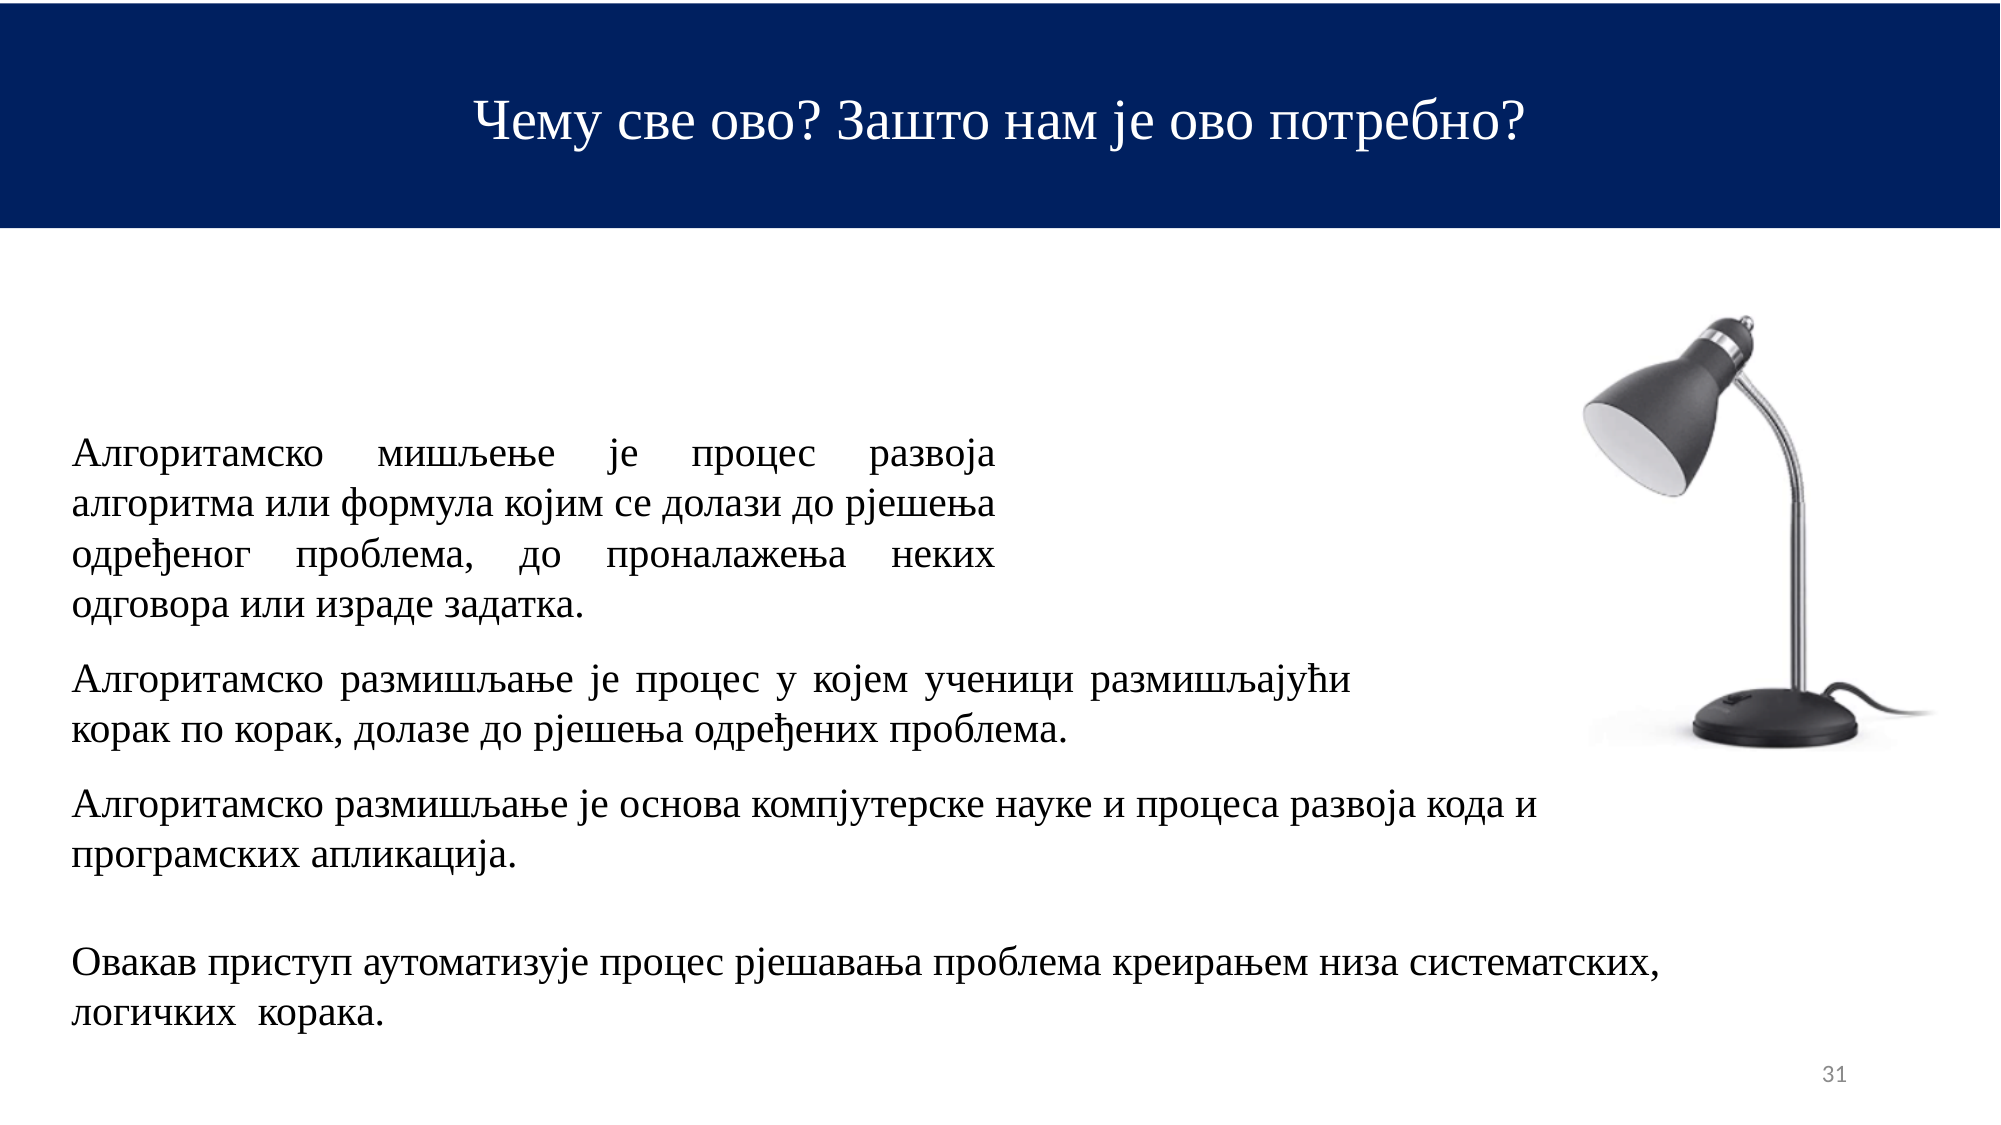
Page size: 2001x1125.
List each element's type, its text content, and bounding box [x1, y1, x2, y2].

text_box Алгоритамско размишљање је основа компјутерске науке и процеса развоја кода и програмских апликација. [56, 768, 1556, 883]
text_box Чему све ово? Зашто нам је ово потребно? [0, 3, 2000, 229]
slide_number 31 [1412, 1042, 1863, 1103]
text_box Алгоритамско мишљење је процес развоја алгоритма или формула којим се долази до рјешења одређеног проблема, до проналажења неких одговора или израде задатка. [56, 417, 1011, 633]
text_box Овакав приступ аутоматизује процес рјешавања проблема креирањем низа систематских, логичких корака. [56, 926, 1680, 1042]
picture [1555, 299, 1968, 753]
text_box Алгоритамско размишљање је процес у којем ученици размишљајући корак по корак, долазе до рјешења одређених проблема. [56, 643, 1367, 759]
